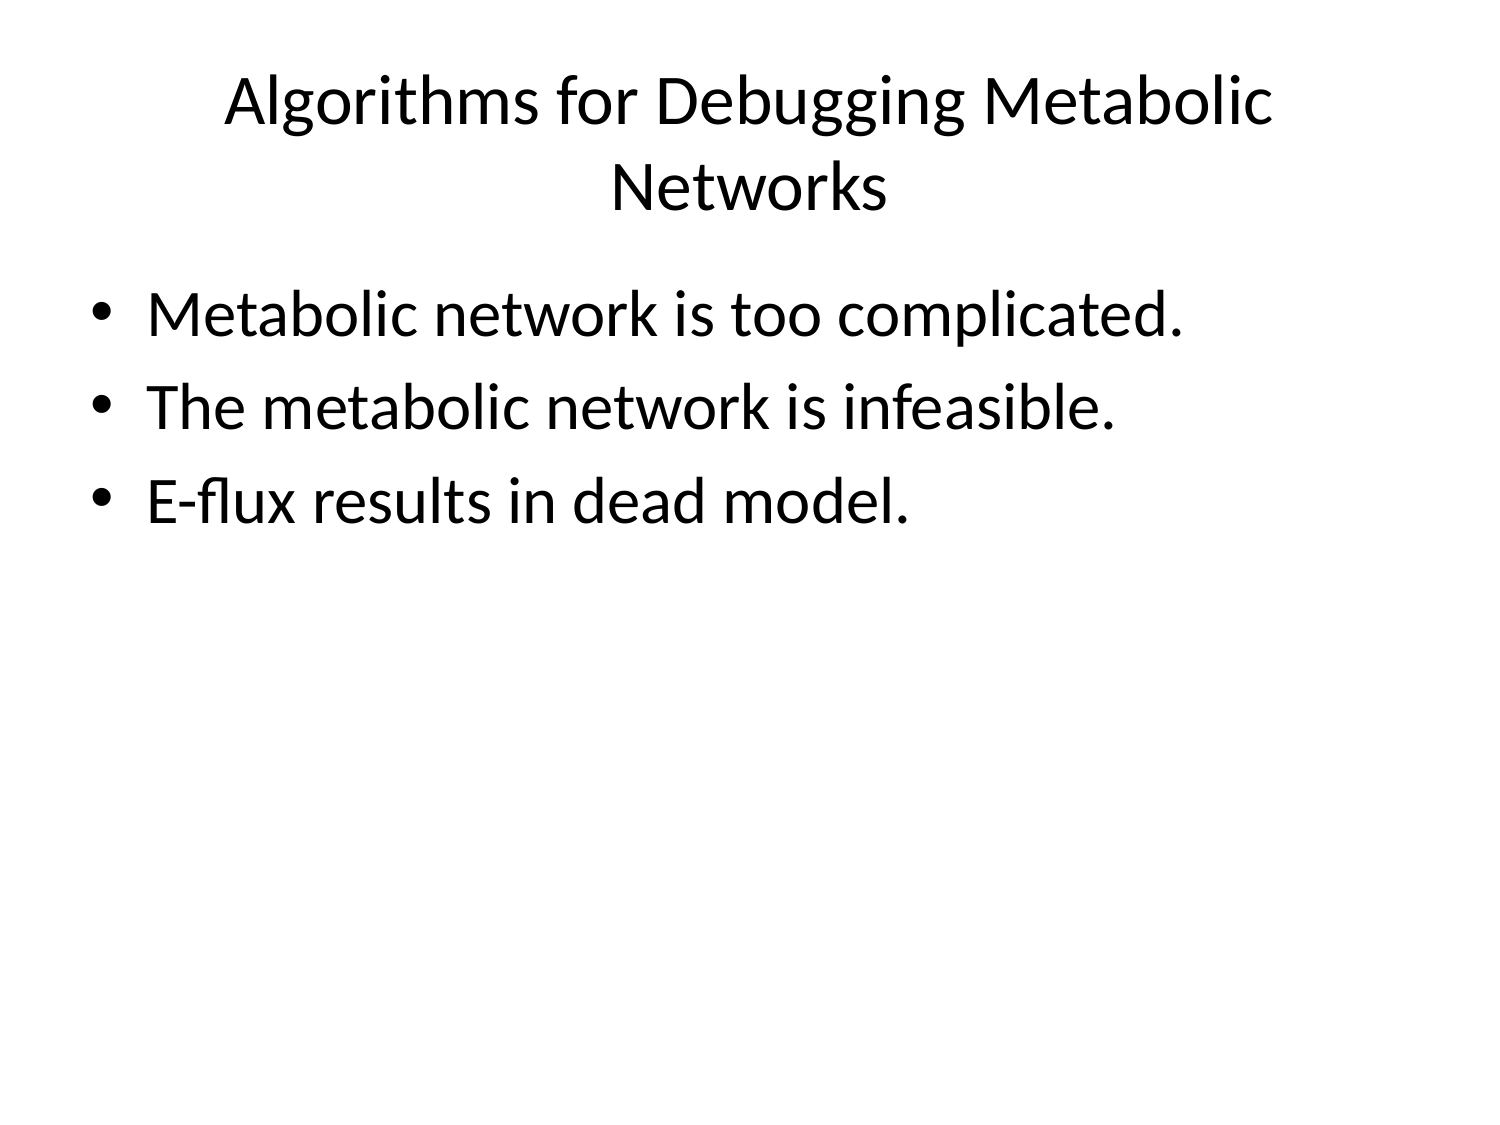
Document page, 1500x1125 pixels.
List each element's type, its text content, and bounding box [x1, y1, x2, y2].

title Algorithms for Debugging Metabolic Networks [75, 45, 1425, 233]
list Metabolic network is too complicated. The metabolic network is infeasible. E-flux results in dead model. [75, 262, 1425, 1005]
